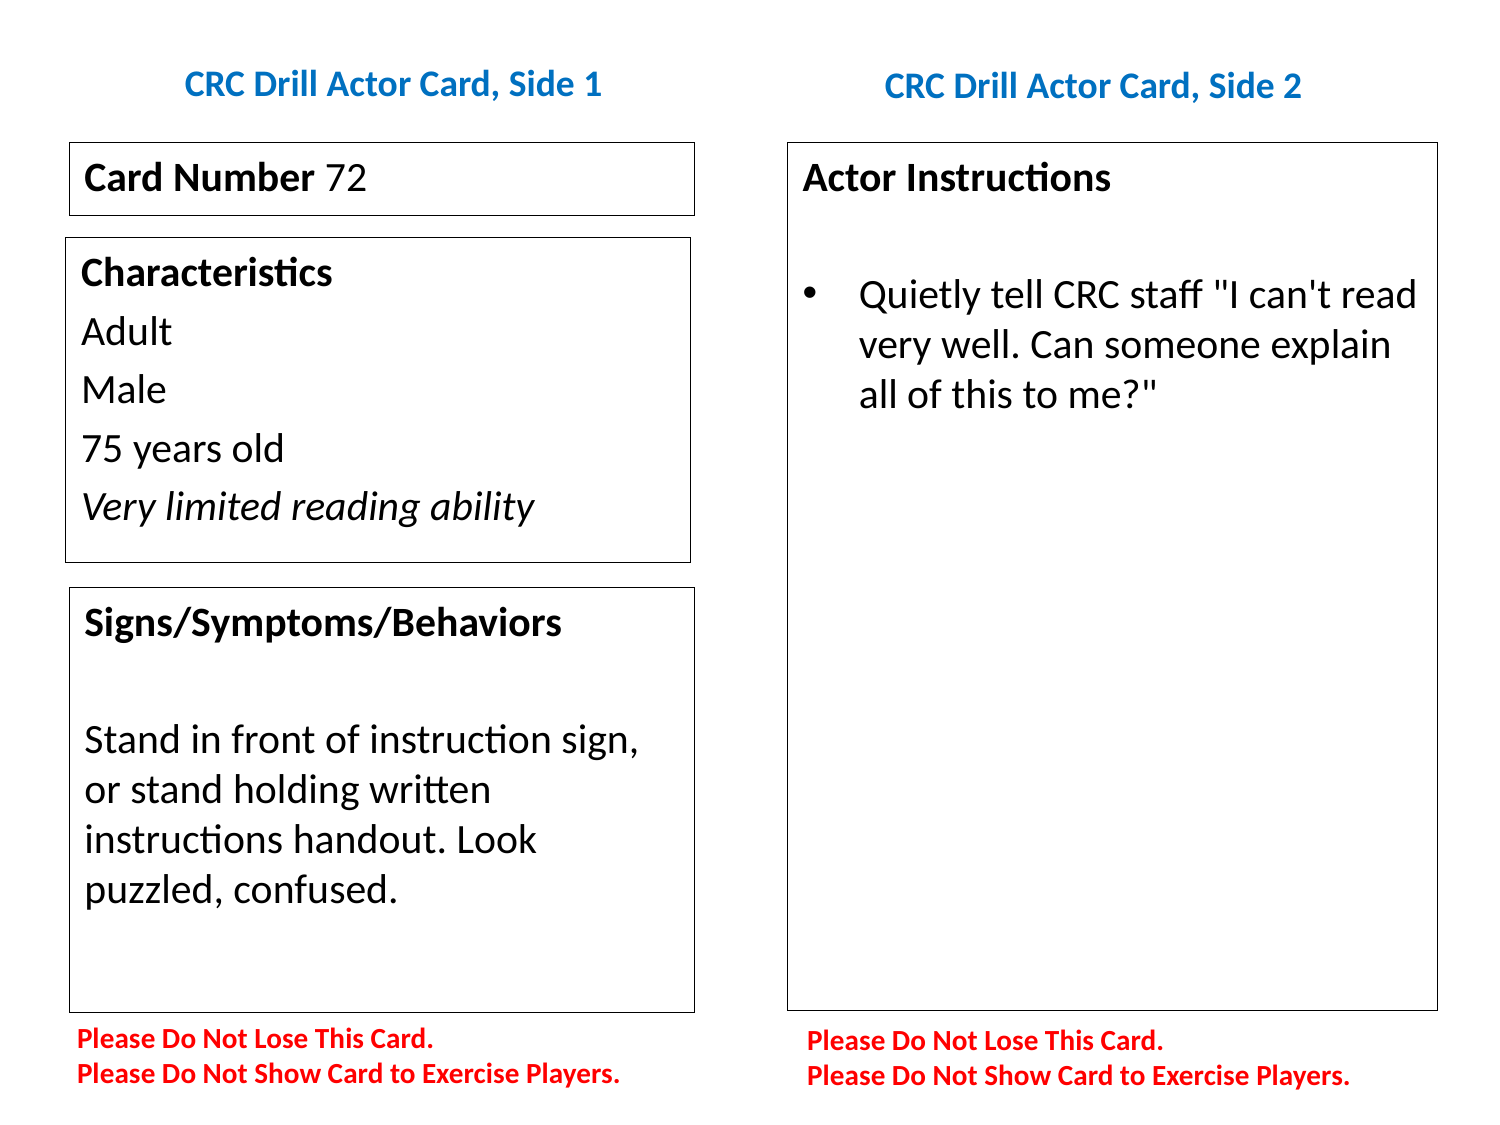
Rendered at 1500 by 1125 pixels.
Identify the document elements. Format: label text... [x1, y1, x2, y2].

text_box Card Number 72 [69, 142, 695, 216]
text_box Please Do Not Lose This Card. Please Do Not Show Card to Exercise Players. [62, 1012, 695, 1098]
text_box Signs/Symptoms/Behaviors Stand in front of instruction sign, or stand holding written instructions handout. Look puzzled, confused. [69, 587, 695, 1013]
list Actor Instructions Quietly tell CRC staff "I can't read very well. Can someone explain all of this to me?" [787, 142, 1438, 1011]
list Characteristics Adult Male 75 years old Very limited reading ability [65, 237, 691, 563]
title CRC Drill Actor Card, Side 1 [62, 23, 725, 141]
text_box CRC Drill Actor Card, Side 2 [762, 24, 1425, 143]
text_box Please Do Not Lose This Card. Please Do Not Show Card to Exercise Players. [792, 1013, 1425, 1099]
